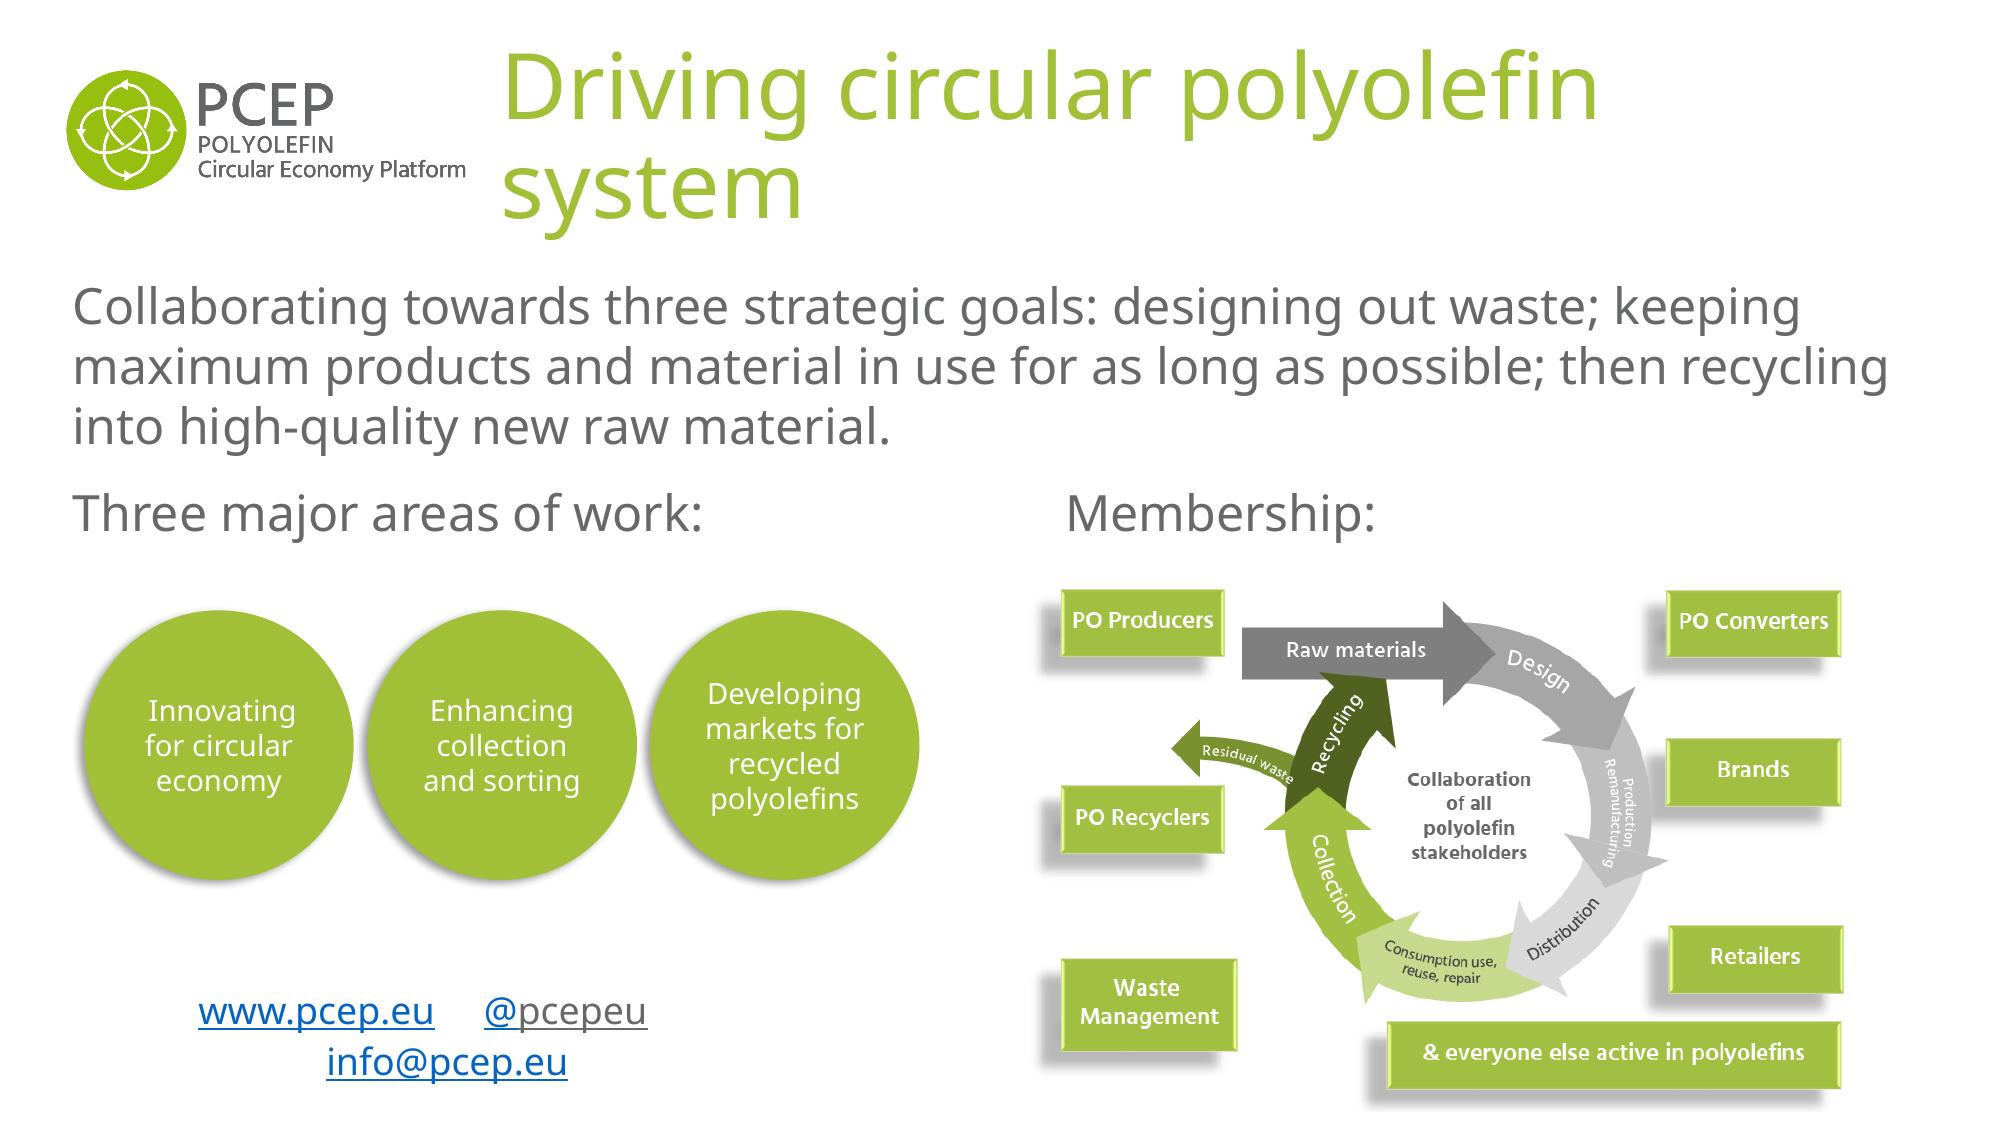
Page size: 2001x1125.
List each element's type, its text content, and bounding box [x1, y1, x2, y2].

text_box www.pcep.eu @pcepeu info@pcep.eu [76, 990, 819, 1097]
picture [49, 52, 482, 207]
list Collaborating towards three strategic goals: designing out waste; keeping maximum products and material in use for as long as possible; then recycling into high-quality new raw material. [57, 267, 1944, 484]
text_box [57, 473, 920, 880]
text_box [1011, 473, 1875, 1112]
title Driving circular polyolefin system [485, 30, 1944, 248]
